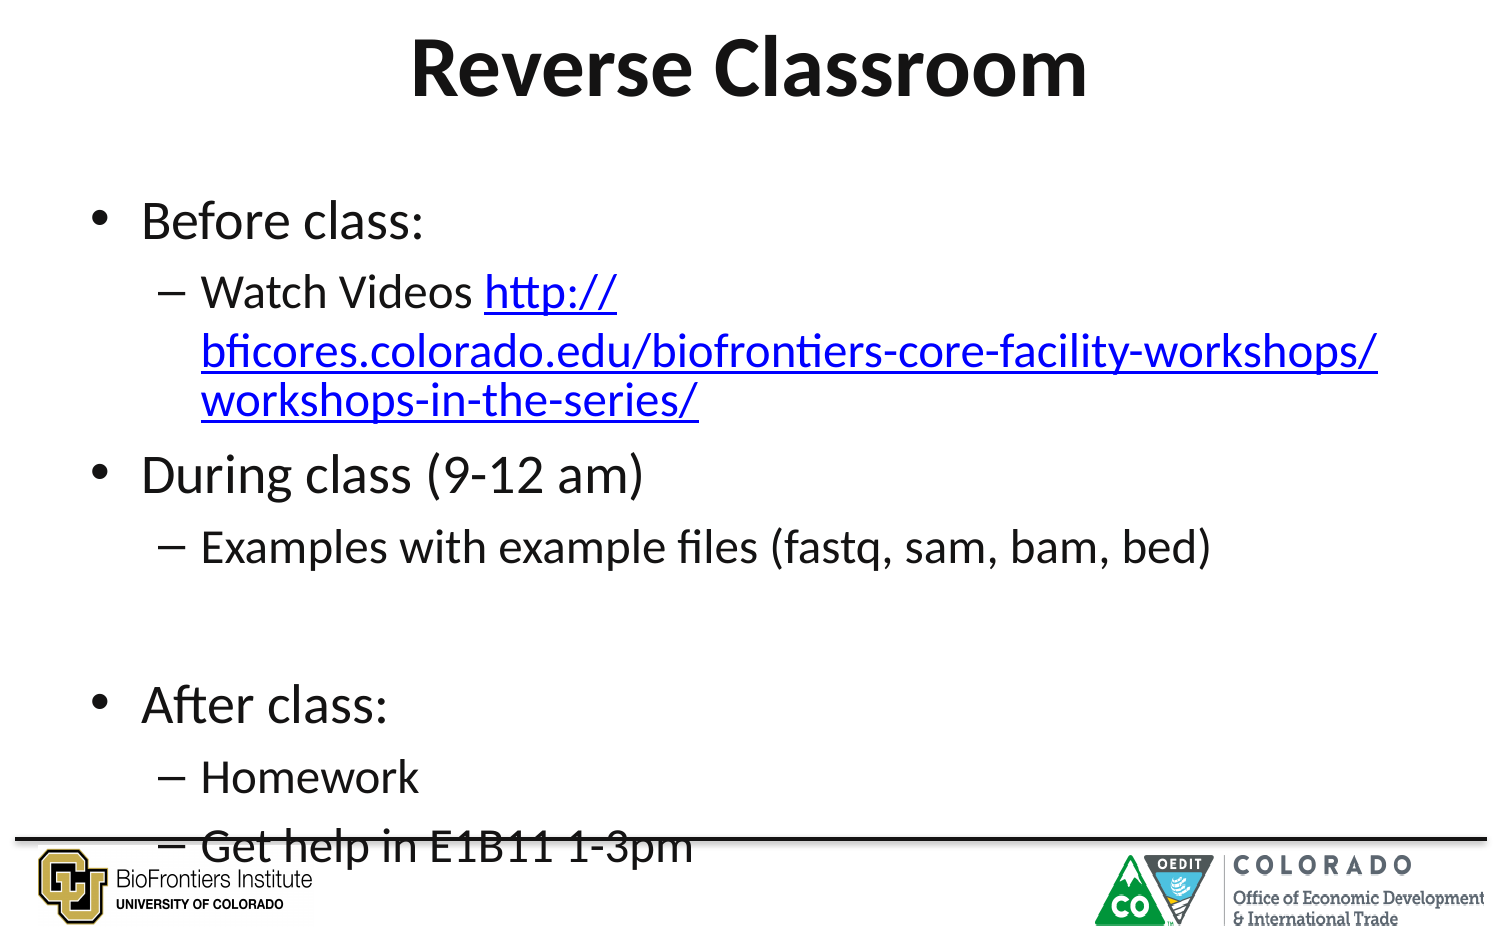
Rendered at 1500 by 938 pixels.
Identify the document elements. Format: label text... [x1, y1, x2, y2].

list Before class: Watch Videos http://bficores.colorado.edu/biofrontiers-core-facility-workshops/workshops-in-the-series/ During class (9-12 am) Examples with example files (fastq, sam, bam, bed) After class: Homework Get help in E1B11 1-3pm [75, 175, 1425, 838]
title Reverse Classroom [75, 1, 1425, 121]
picture [1095, 855, 1484, 926]
picture [38, 845, 314, 927]
